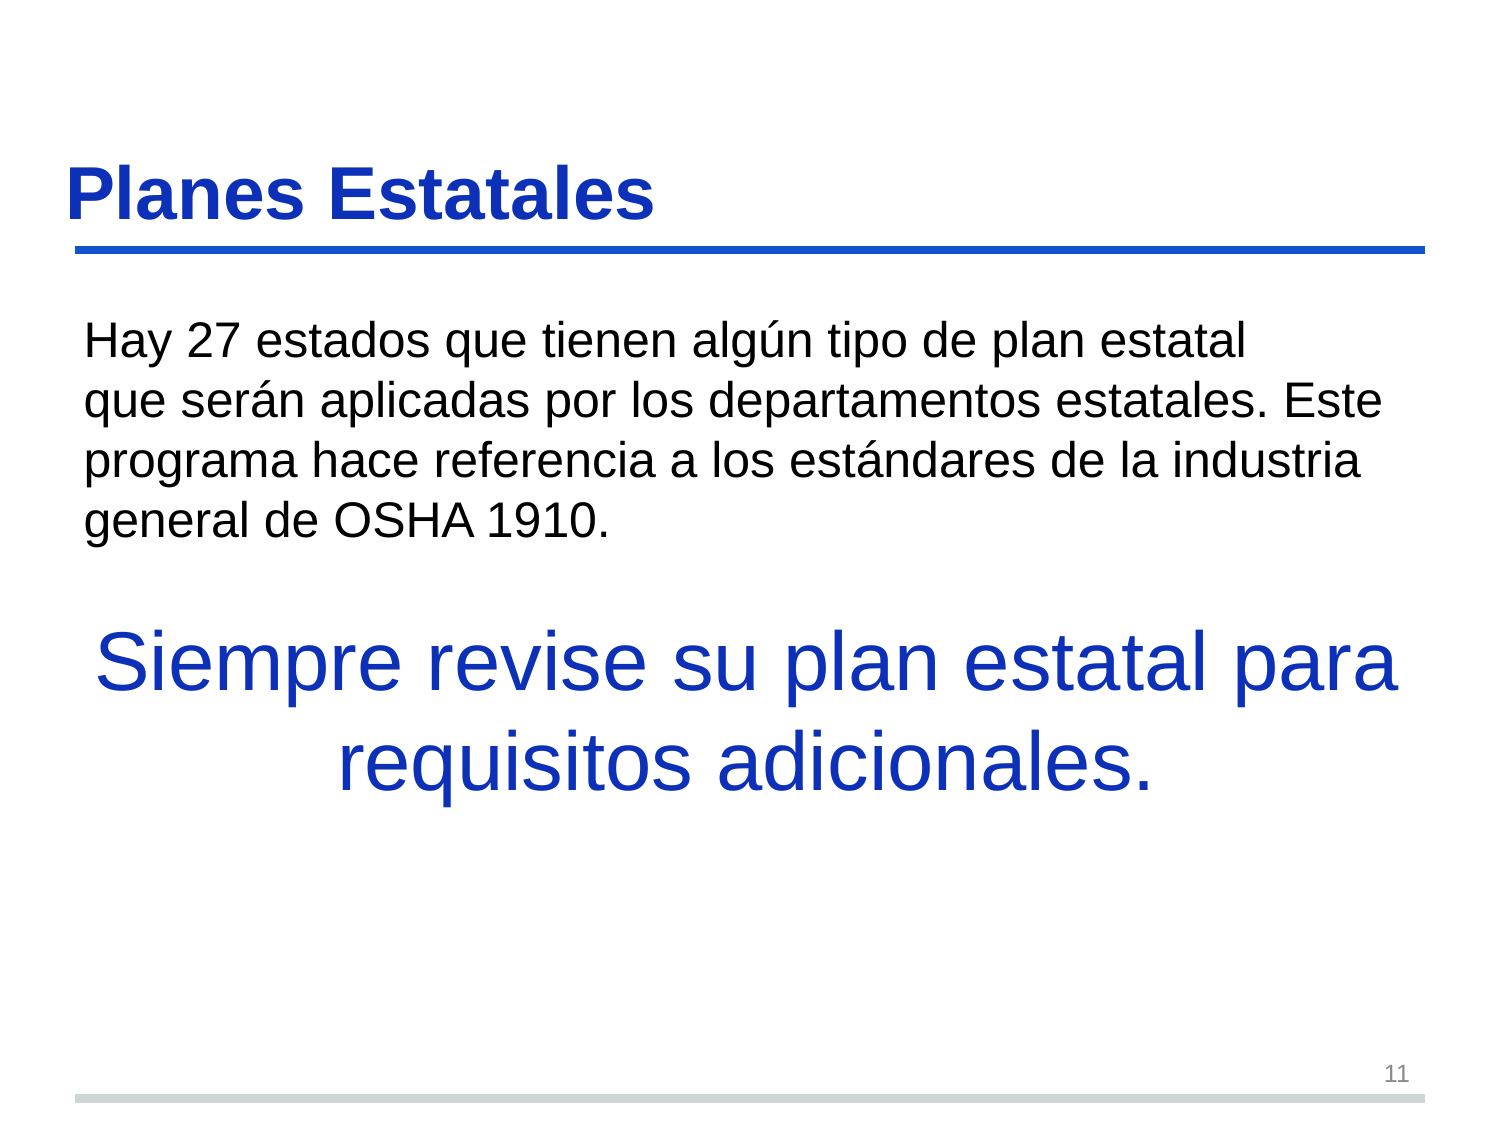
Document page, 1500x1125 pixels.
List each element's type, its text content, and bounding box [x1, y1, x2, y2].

text_box Hay 27 estados que tienen algún tipo de plan estatal que serán aplicadas por los departamentos estatales. Este programa hace referencia a los estándares de la industria general de OSHA 1910. Siempre revise su plan estatal para requisitos adicionales. [68, 299, 1425, 815]
title Planes Estatales [50, 62, 1400, 250]
slide_number 11 [1074, 1042, 1425, 1103]
